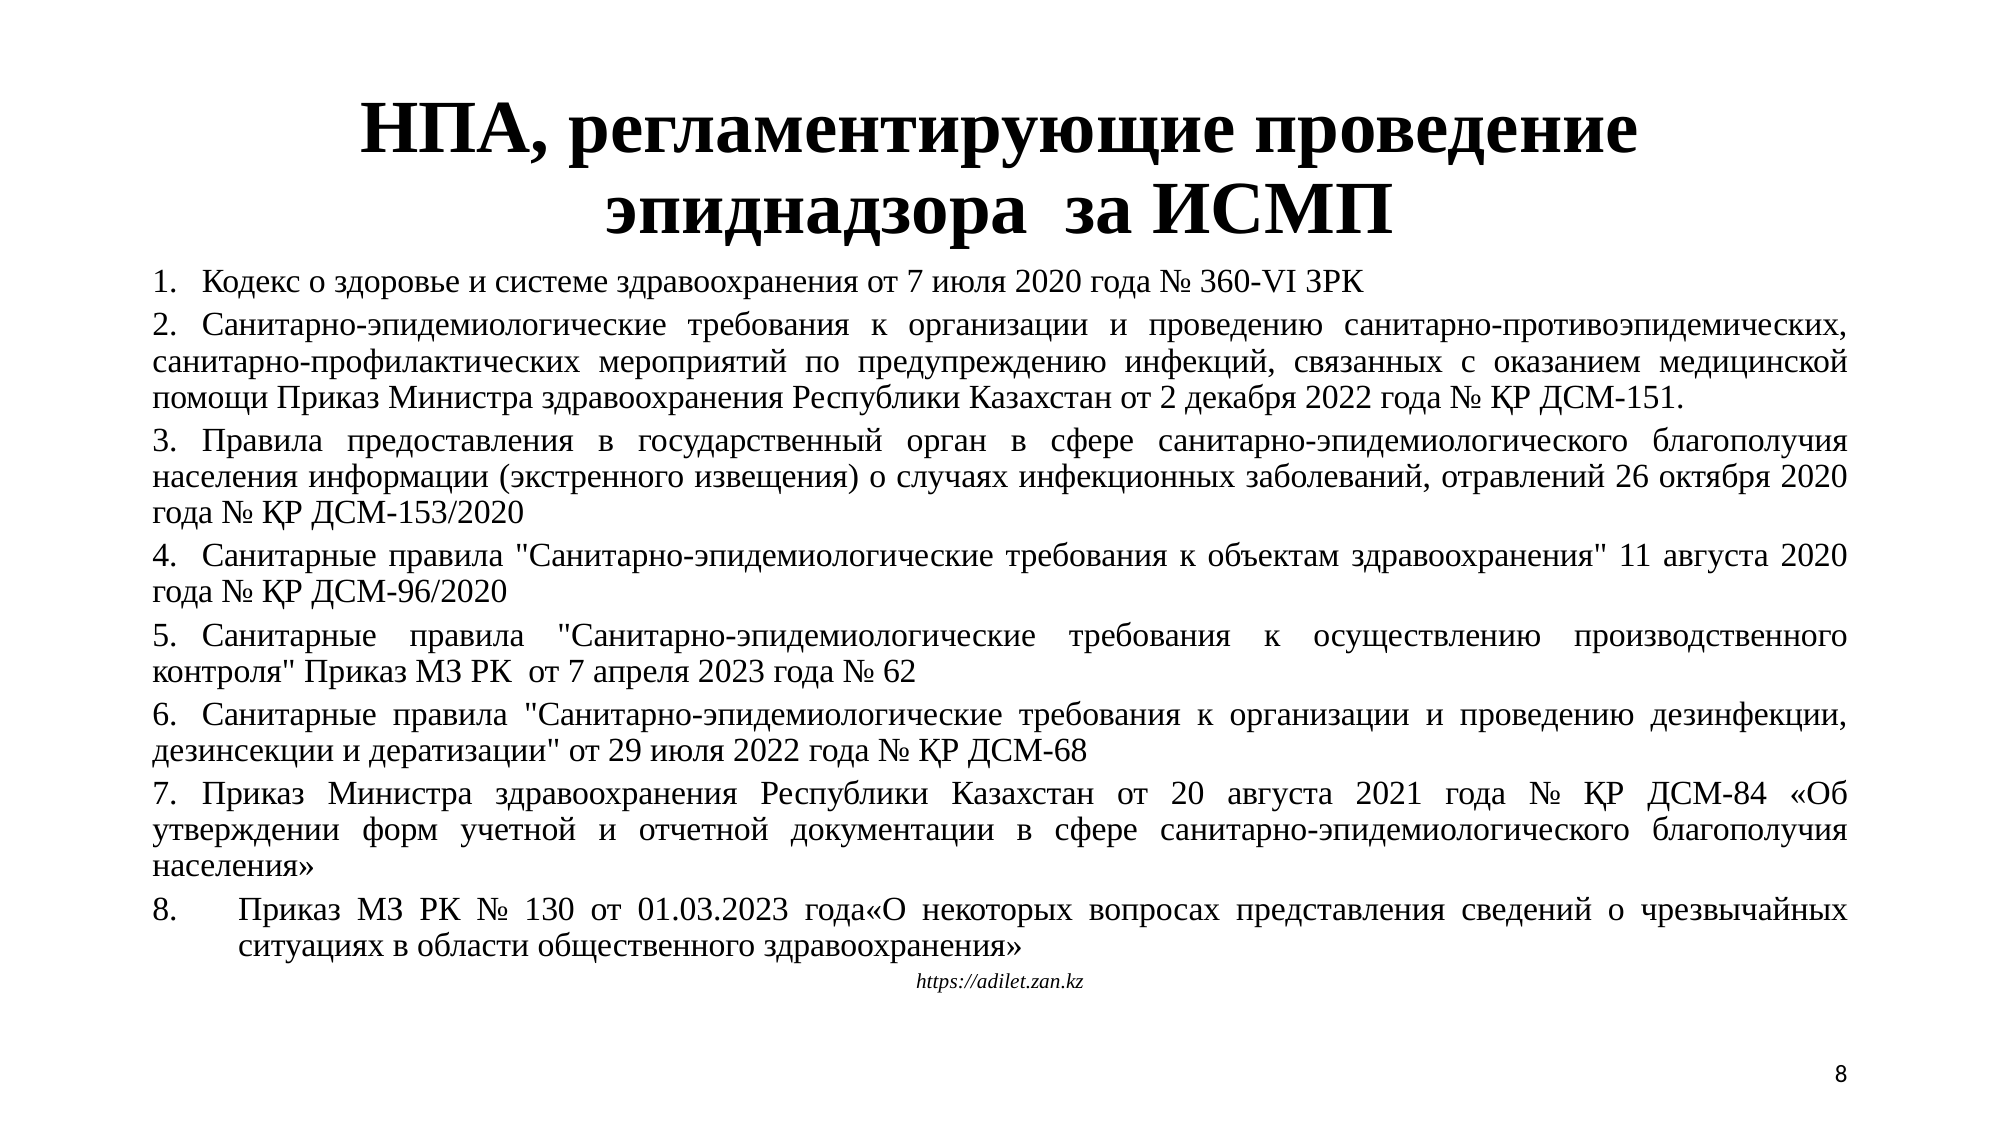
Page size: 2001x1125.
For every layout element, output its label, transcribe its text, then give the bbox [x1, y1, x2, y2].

title НПА, регламентирующие проведение эпиднадзора за ИСМП [137, 59, 1863, 256]
slide_number 8 [1412, 1042, 1863, 1103]
list 1. Кодекс о здоровье и системе здравоохранения от 7 июля 2020 года № 360-VI ЗРК 2. Санитарно-эпидемиологические требования к организации и проведению санитарно-противоэпидемических, санитарно-профилактических мероприятий по предупреждению инфекций, связанных с оказанием медицинской помощи Приказ Министра здравоохранения Республики Казахстан от 2 декабря 2022 года № ҚР ДСМ-151. 3. Правила предоставления в государственный орган в сфере санитарно-эпидемиологического благополучия населения информации (экстренного извещения) о случаях инфекционных заболеваний, отравлений 26 октября 2020 года № ҚР ДСМ-153/2020 4. Санитарные правила "Санитарно-эпидемиологические требования к объектам здравоохранения" 11 августа 2020 года № ҚР ДСМ-96/2020 5. Санитарные правила "Санитарно-эпидемиологические требования к осуществлению производственного контроля" Приказ МЗ РК от 7 апреля 2023 года № 62 6. Санитарные правила "Санитарно-эпидемиологические требования к организации и проведению дезинфекции, дезинсекции и дератизации" от 29 июля 2022 года № ҚР ДСМ-68 7. Приказ Министра здравоохранения Республики Казахстан от 20 августа 2021 года № ҚР ДСМ-84 «Об утверждении форм учетной и отчетной документации в сфере санитарно-эпидемиологического благополучия населения» Приказ МЗ РК № 130 от 01.03.2023 года«О некоторых вопросах представления сведений о чрезвычайных ситуациях в области общественного здравоохранения» https://adilet.zan.kz [137, 256, 1863, 1014]
